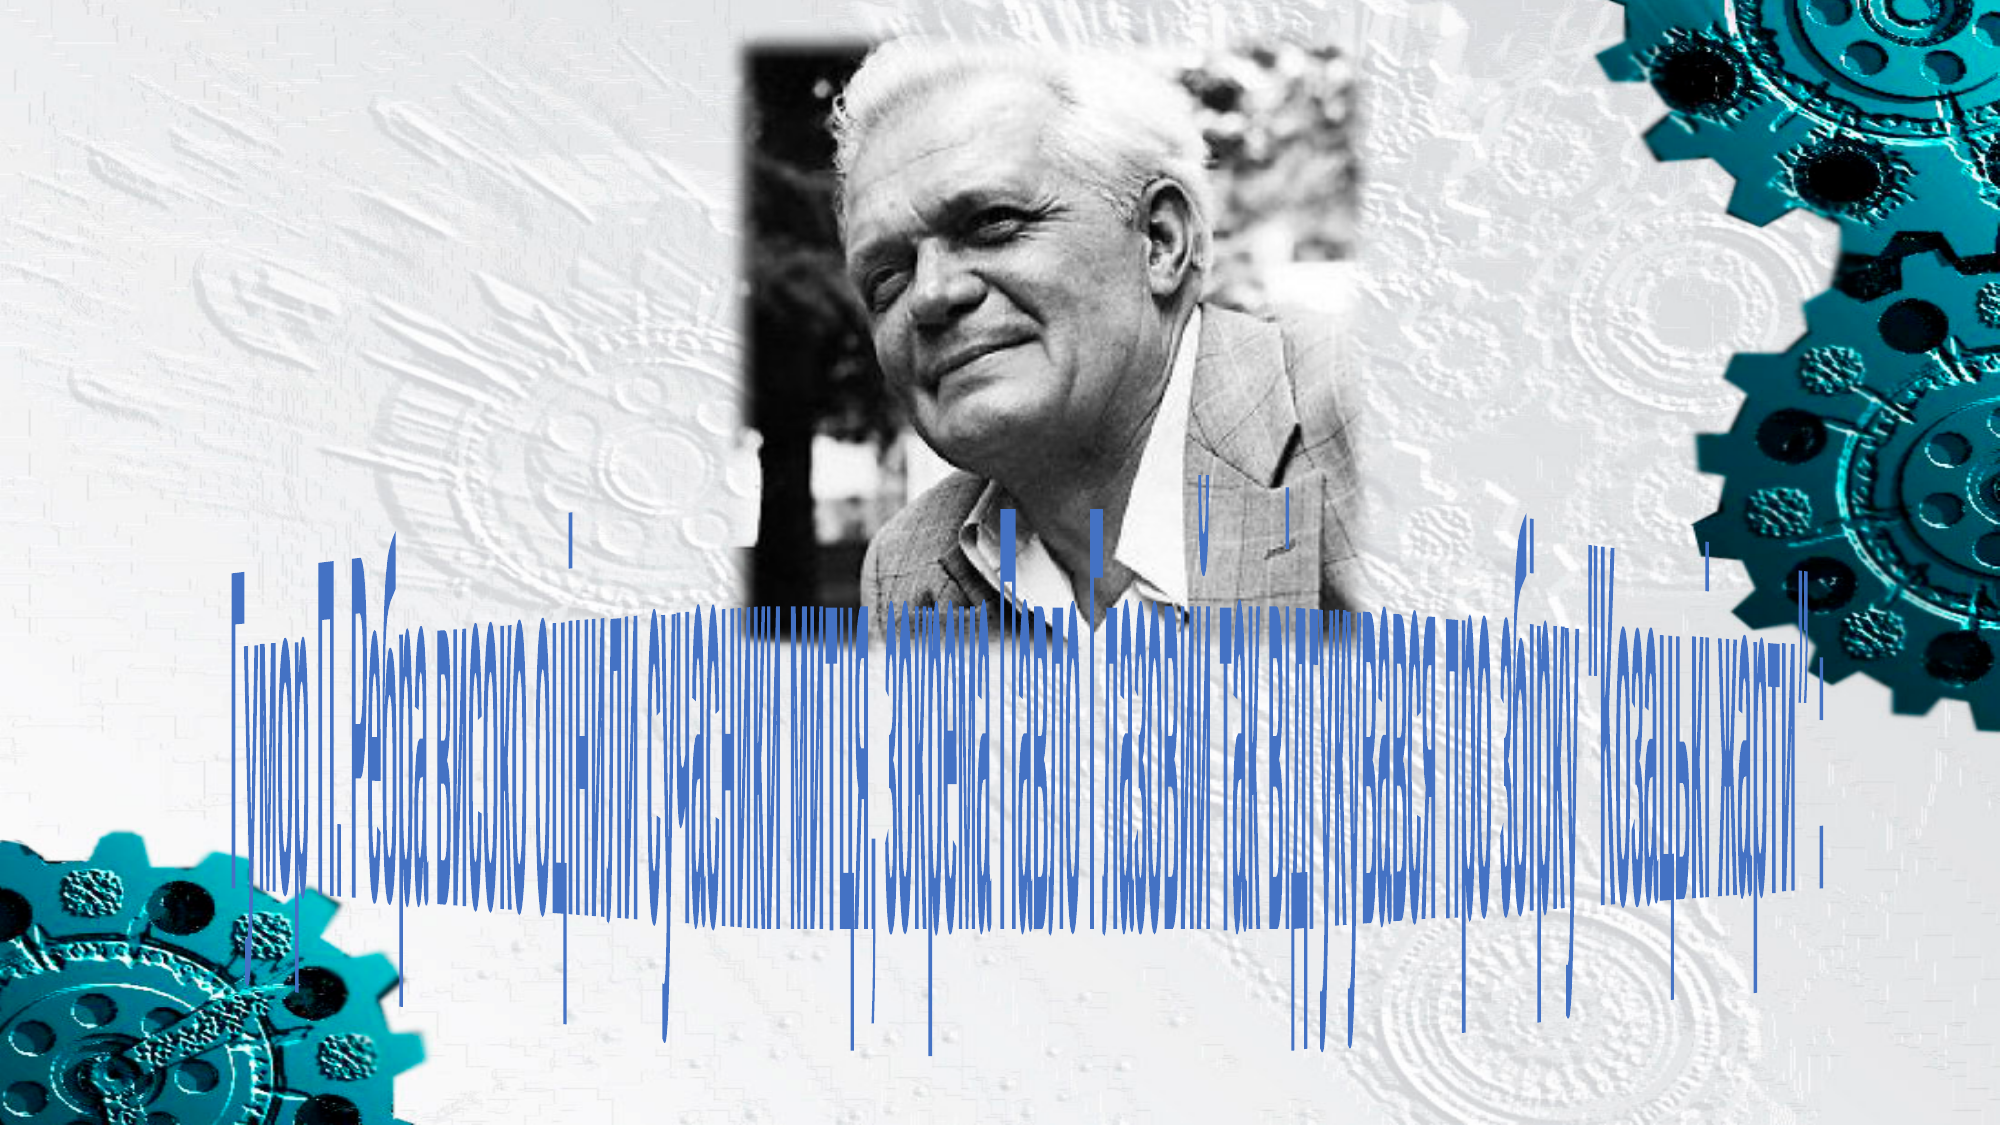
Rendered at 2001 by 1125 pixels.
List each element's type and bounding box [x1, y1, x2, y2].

picture [724, 26, 1376, 663]
list [0, 0, 2000, 1125]
